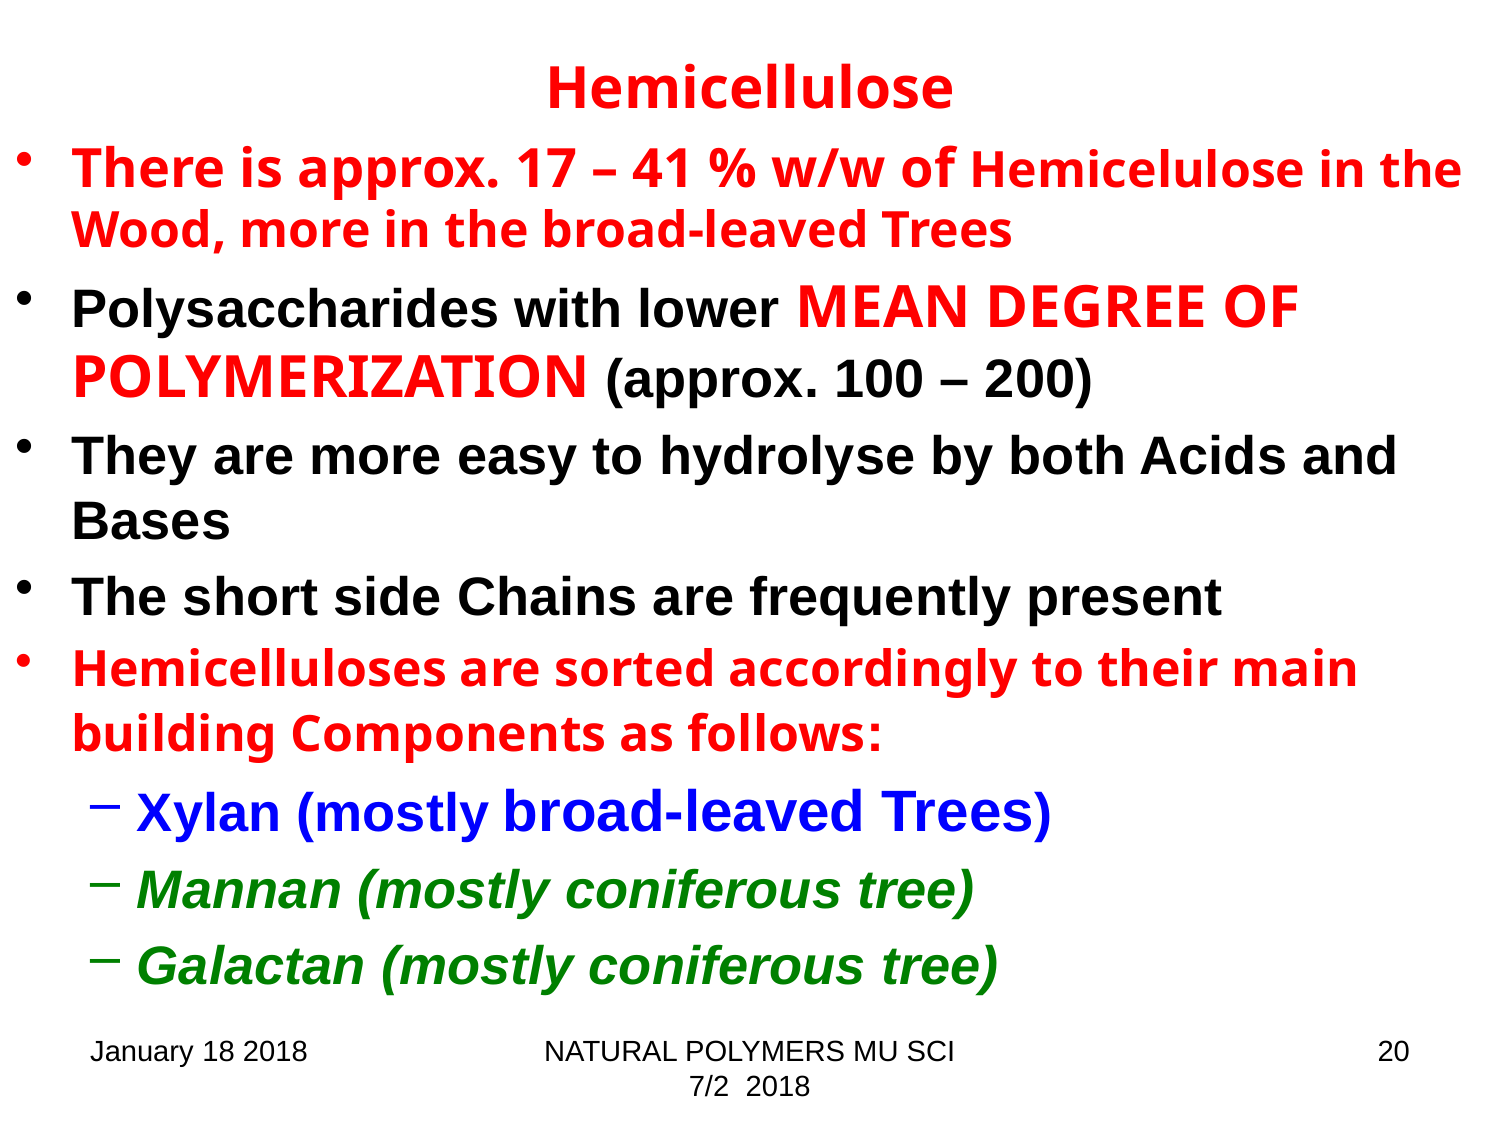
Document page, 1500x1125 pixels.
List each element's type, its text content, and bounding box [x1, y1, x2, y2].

title Hemicellulose [74, 44, 1426, 125]
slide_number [74, 1024, 426, 1103]
slide_number 20 [1074, 1024, 1426, 1103]
list There is approx. 17 – 41 % w/w of Hemicelulose in the Wood, more in the broad-leaved Trees Polysaccharides with lower MEAN DEGREE OF POLYMERIZATION (approx. 100 – 200) They are more easy to hydrolyse by both Acids and Bases The short side Chains are frequently present Hemicelluloses are sorted accordingly to their main building Components as follows: Xylan (mostly broad-leaved Trees) Mannan (mostly coniferous tree) Galactan (mostly coniferous tree) [0, 125, 1500, 1024]
footer NATURAL POLYMERS MU SCI 7/2 2018 [512, 1024, 988, 1103]
